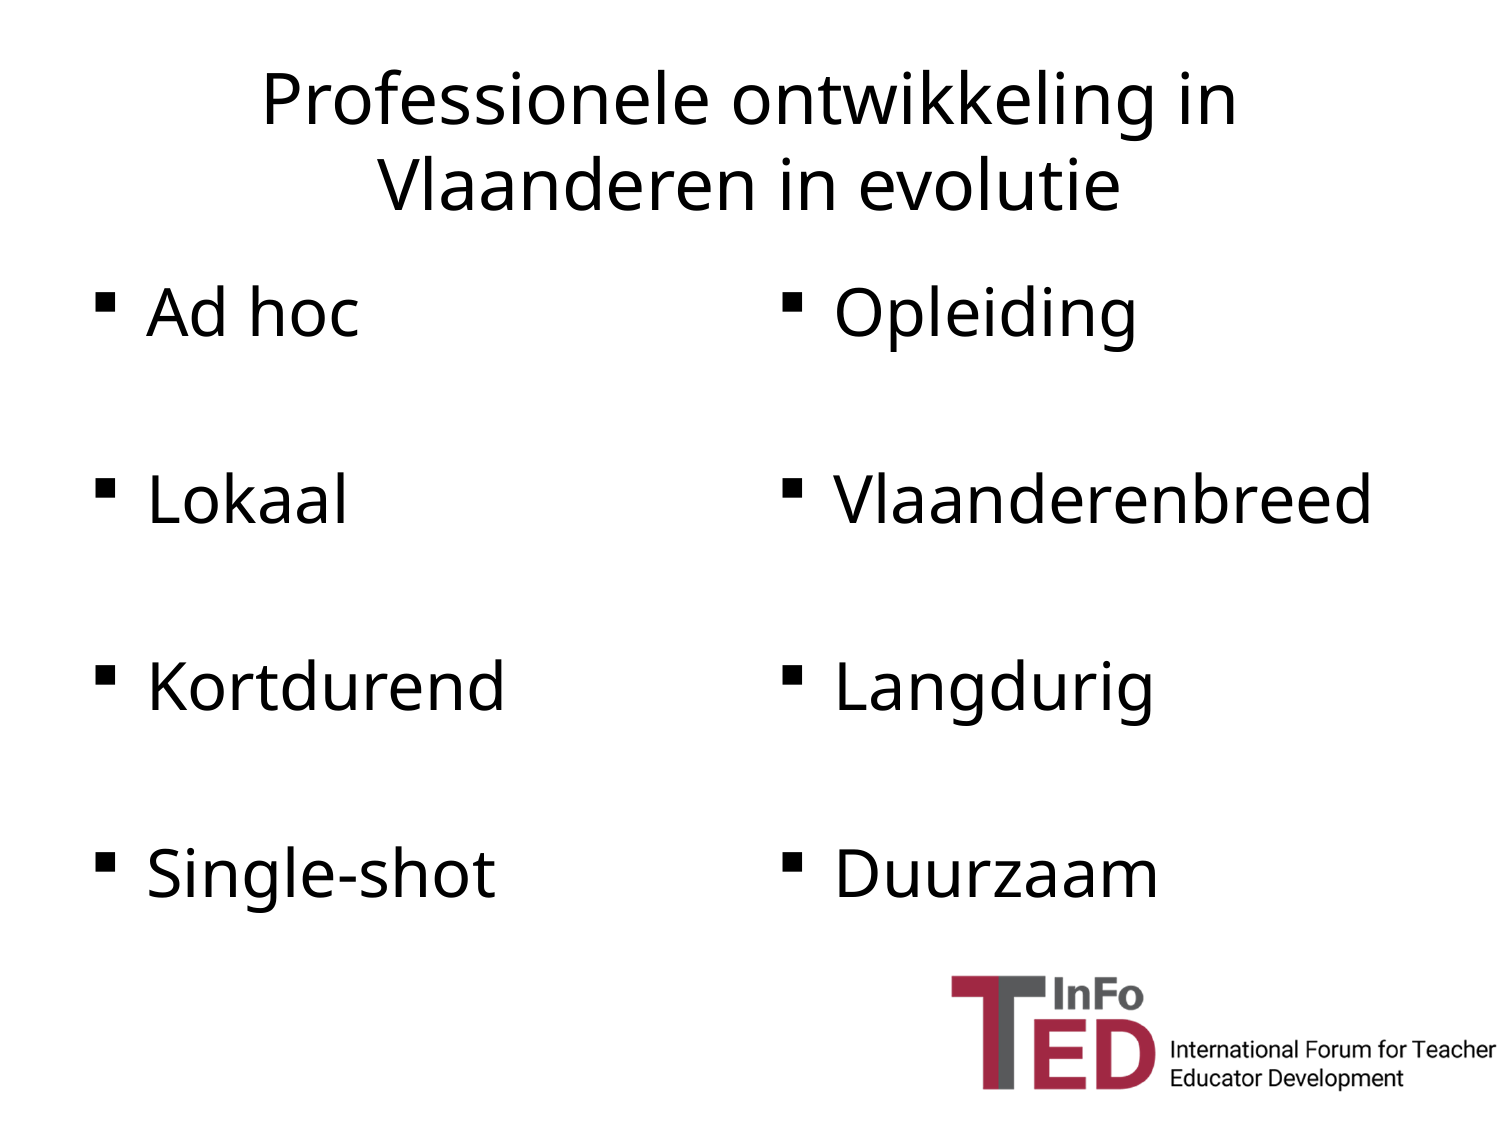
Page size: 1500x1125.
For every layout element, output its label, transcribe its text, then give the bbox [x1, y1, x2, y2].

picture [946, 970, 1500, 1097]
list Opleiding Vlaanderenbreed Langdurig Duurzaam [762, 262, 1425, 1005]
title Professionele ontwikkeling in Vlaanderen in evolutie [75, 45, 1425, 233]
list Ad hoc Lokaal Kortdurend Single-shot [75, 262, 738, 1005]
